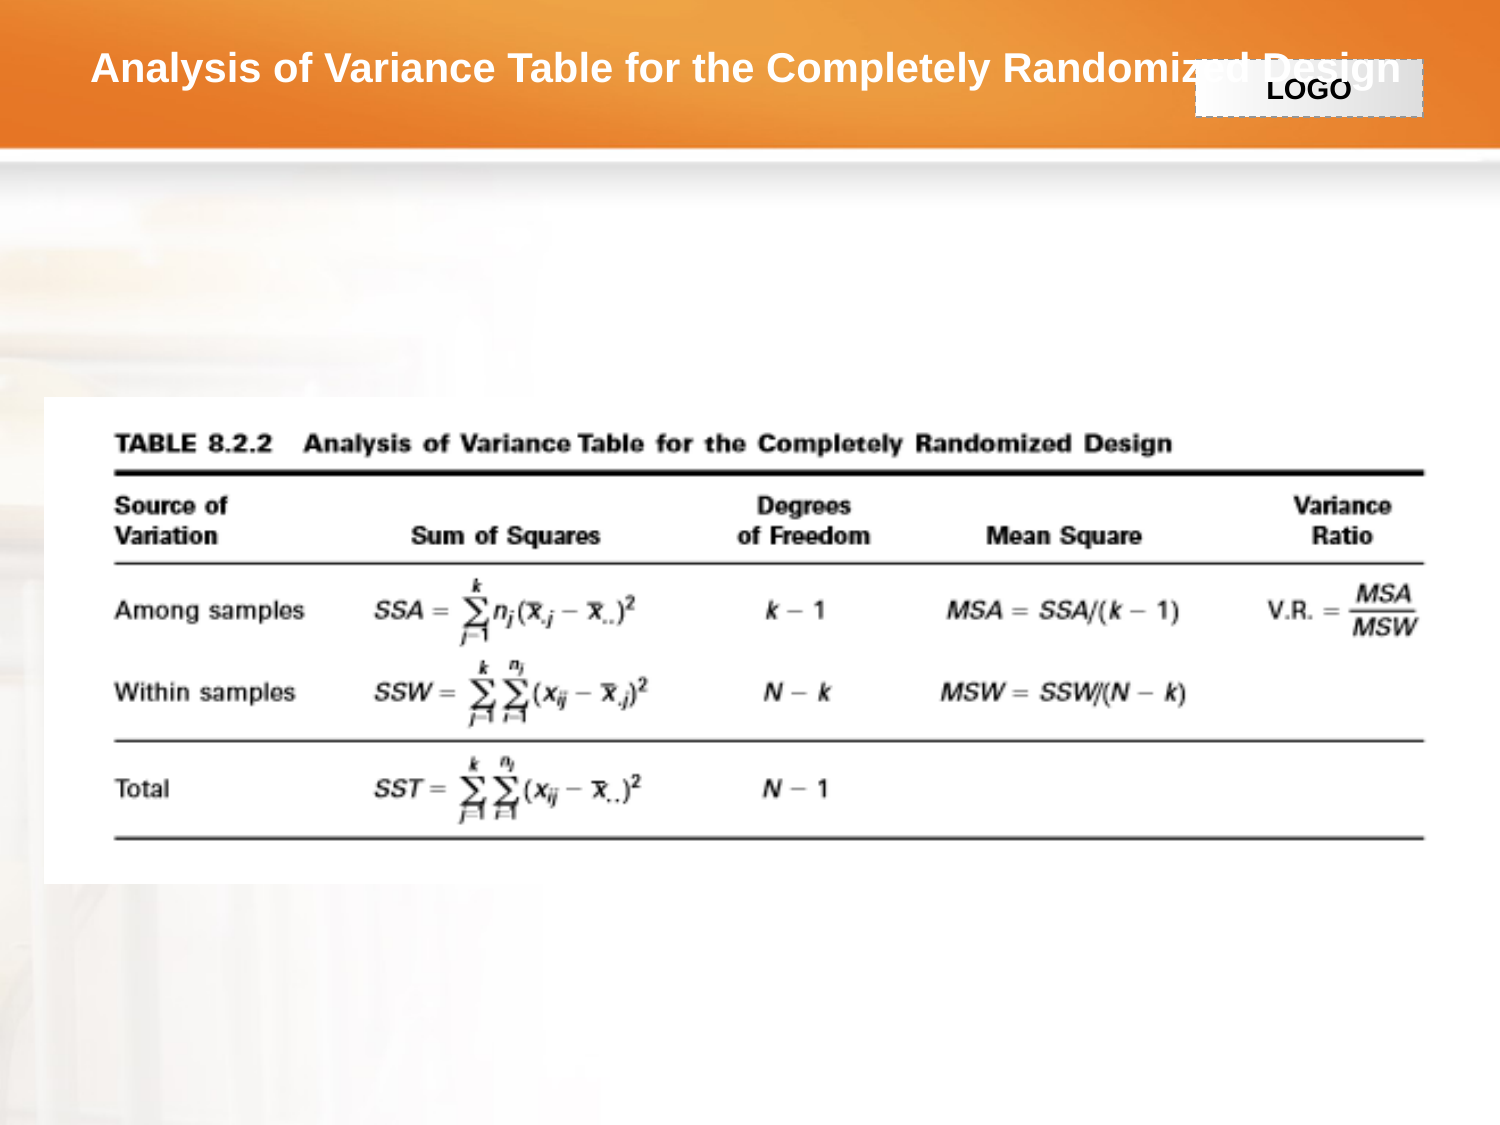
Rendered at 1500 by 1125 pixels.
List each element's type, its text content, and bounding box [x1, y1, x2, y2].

picture [0, 0, 1500, 1125]
title Analysis of Variance Table for the Completely Randomized Design [74, 44, 1426, 138]
